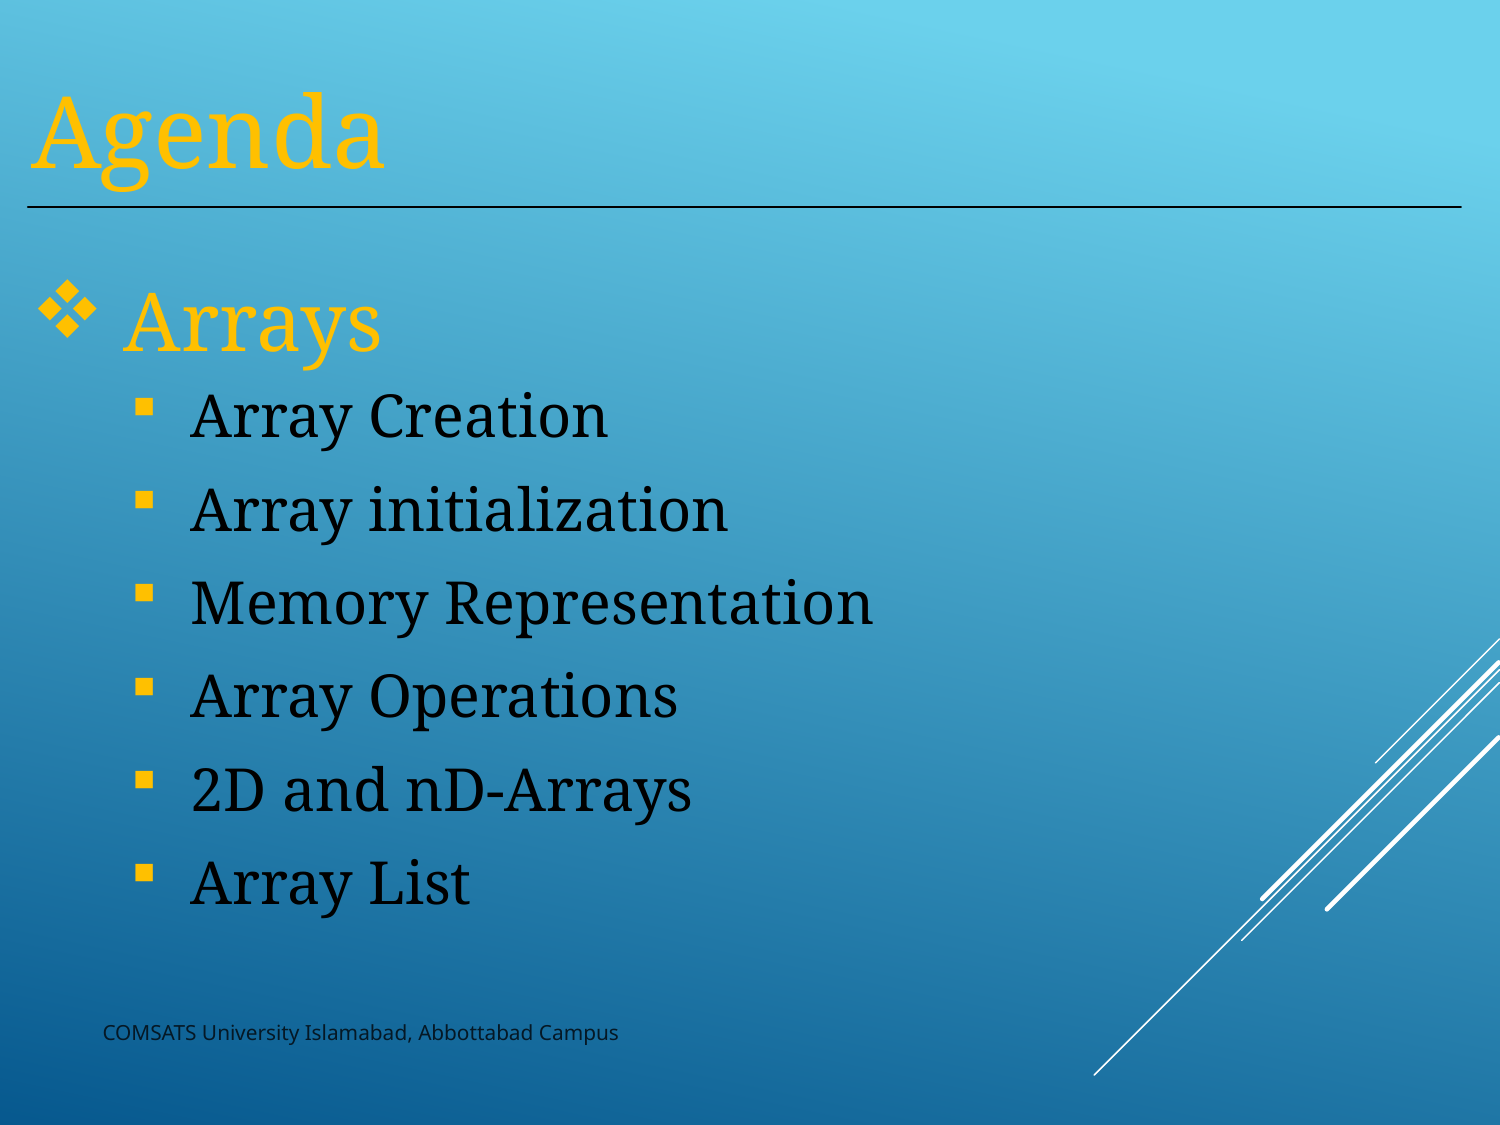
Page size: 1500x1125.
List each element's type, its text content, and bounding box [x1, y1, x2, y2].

text_box Arrays Array Creation Array initialization Memory Representation Array Operations 2D and nD-Arrays Array List [16, 262, 1489, 952]
footer COMSATS University Islamabad, Abbottabad Campus [87, 1012, 1041, 1073]
text_box Agenda [16, 29, 1451, 196]
